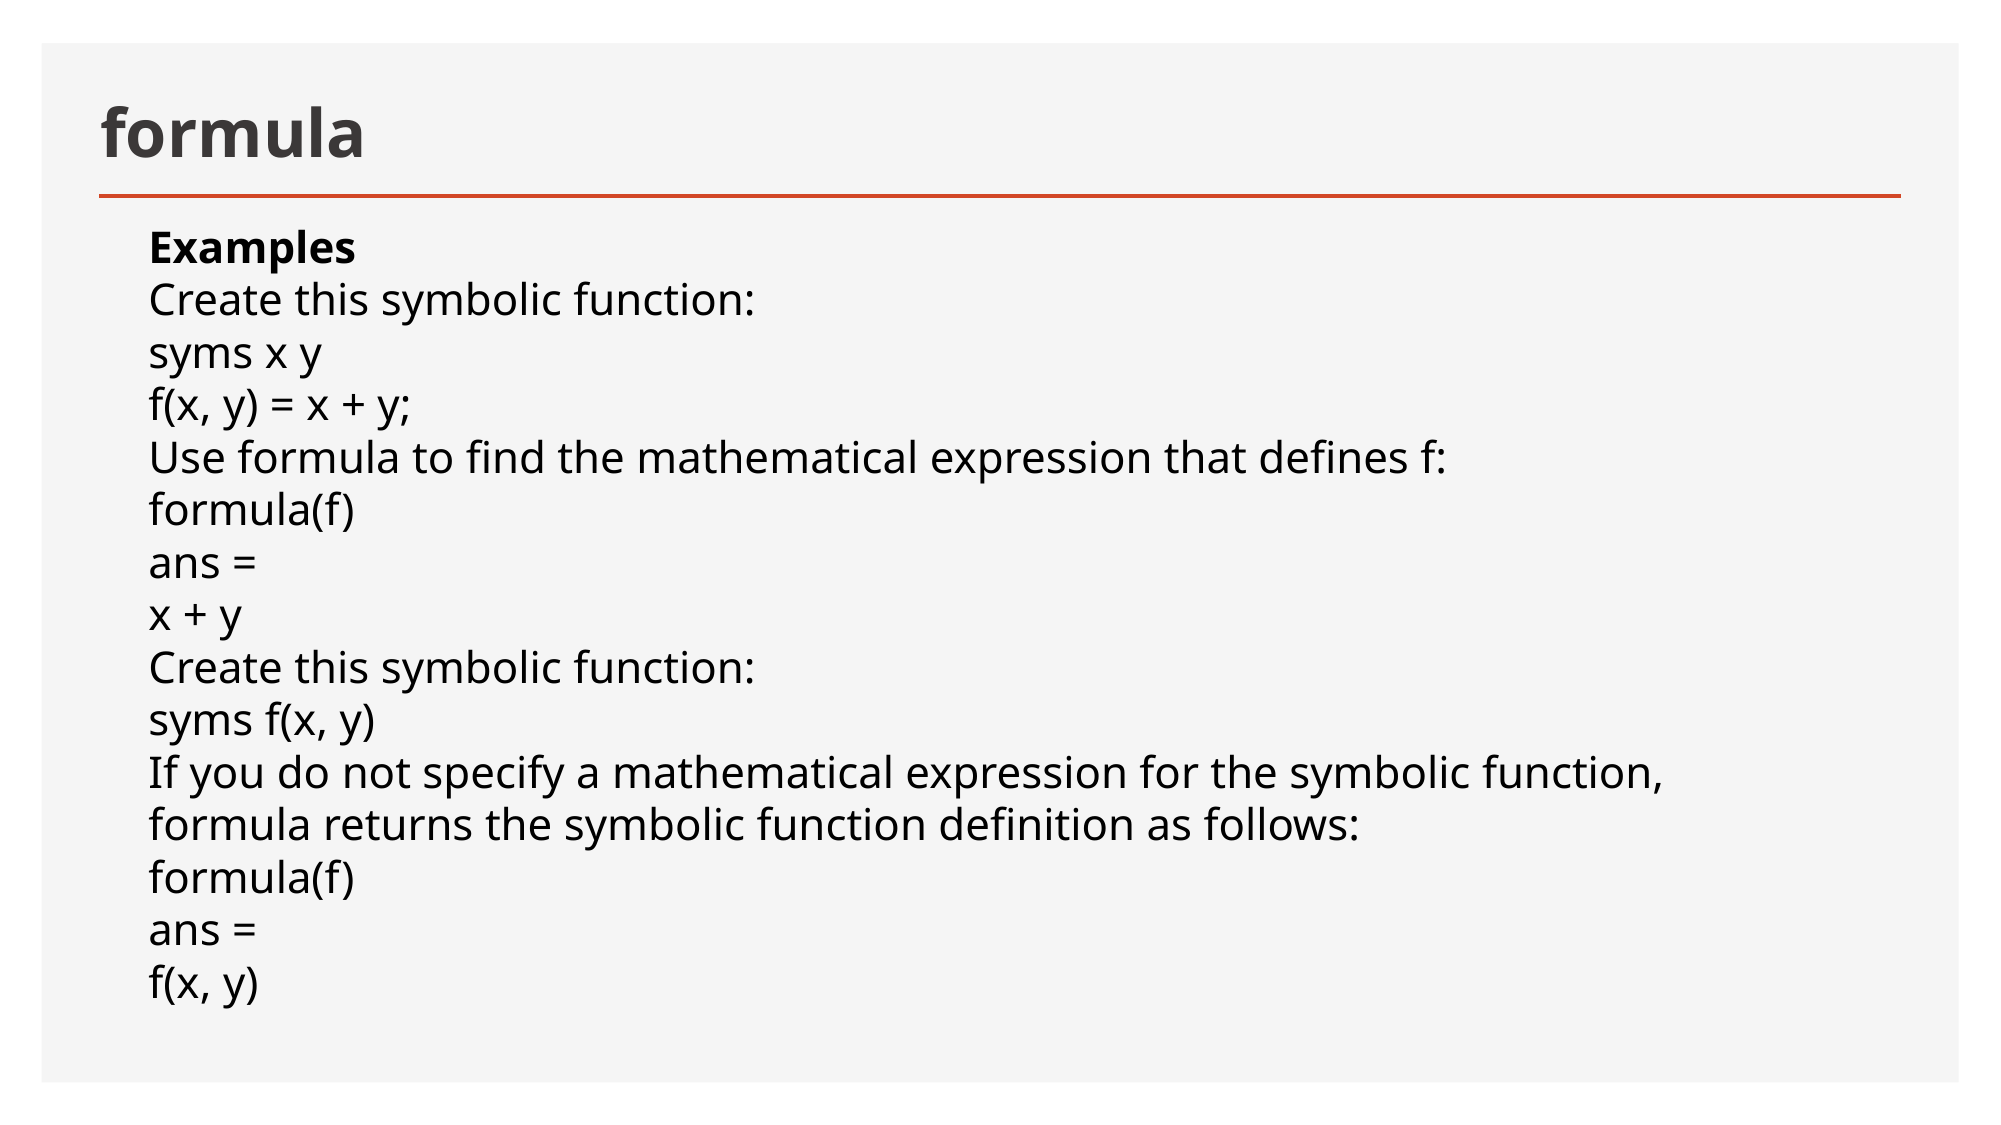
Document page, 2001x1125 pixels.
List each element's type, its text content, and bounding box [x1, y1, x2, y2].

text_box Examples Create this symbolic function: syms x y f(x, y) = x + y; Use formula to find the mathematical expression that defines f: formula(f) ans = x + y Create this symbolic function: syms f(x, y) If you do not specify a mathematical expression for the symbolic function, formula returns the symbolic function definition as follows: formula(f) ans = f(x, y) [133, 212, 1710, 1015]
title formula [85, 73, 1214, 179]
